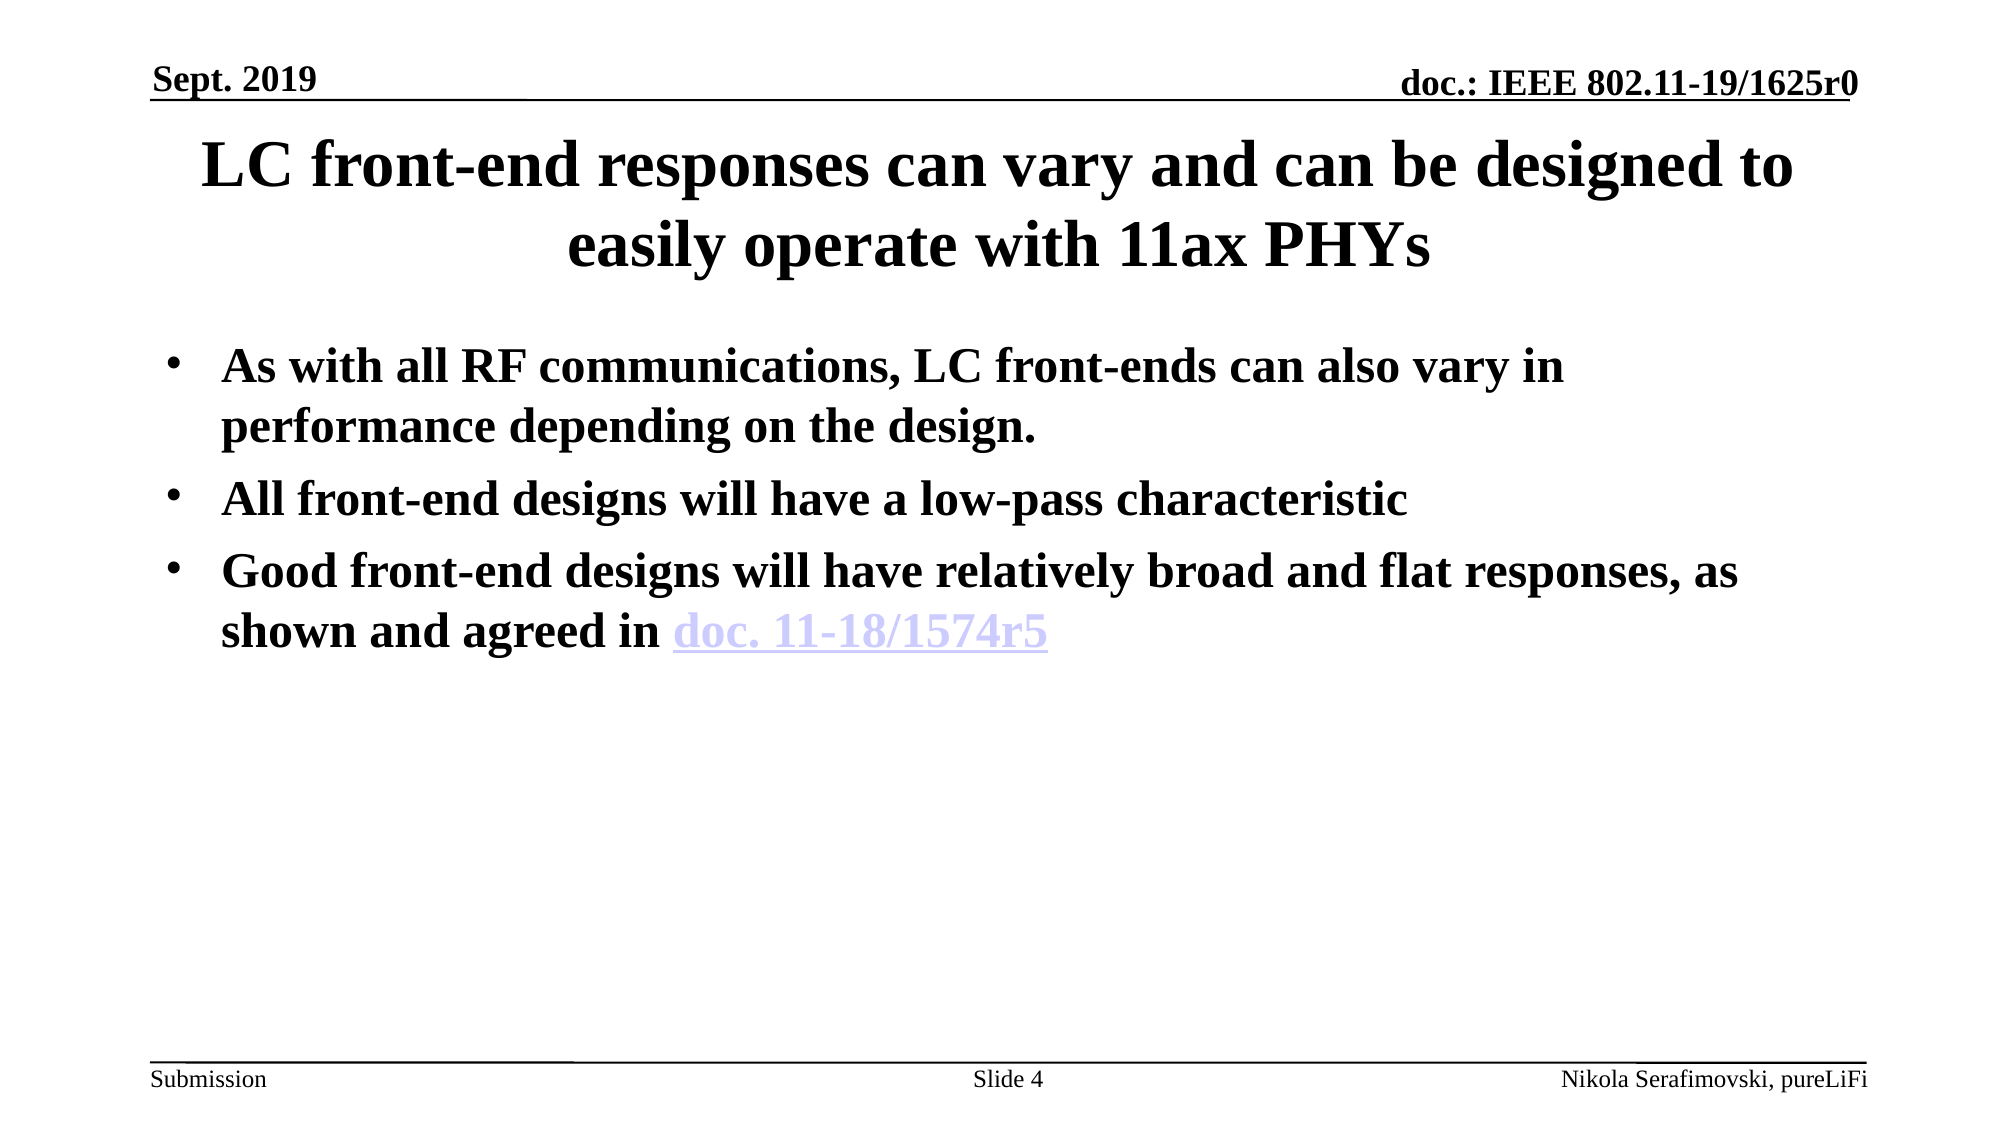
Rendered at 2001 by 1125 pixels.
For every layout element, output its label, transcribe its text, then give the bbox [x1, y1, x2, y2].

footer Nikola Serafimovski, pureLiFi [1171, 1061, 1869, 1093]
title LC front-end responses can vary and can be designed to easily operate with 11ax PHYs [149, 112, 1850, 288]
slide_number Slide 4 [950, 1061, 1067, 1123]
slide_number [152, 54, 563, 100]
list As with all RF communications, LC front-ends can also vary in performance depending on the design. All front-end designs will have a low-pass characteristic Good front-end designs will have relatively broad and flat responses, as shown and agreed in doc. 11-18/1574r5 [149, 324, 1850, 1000]
